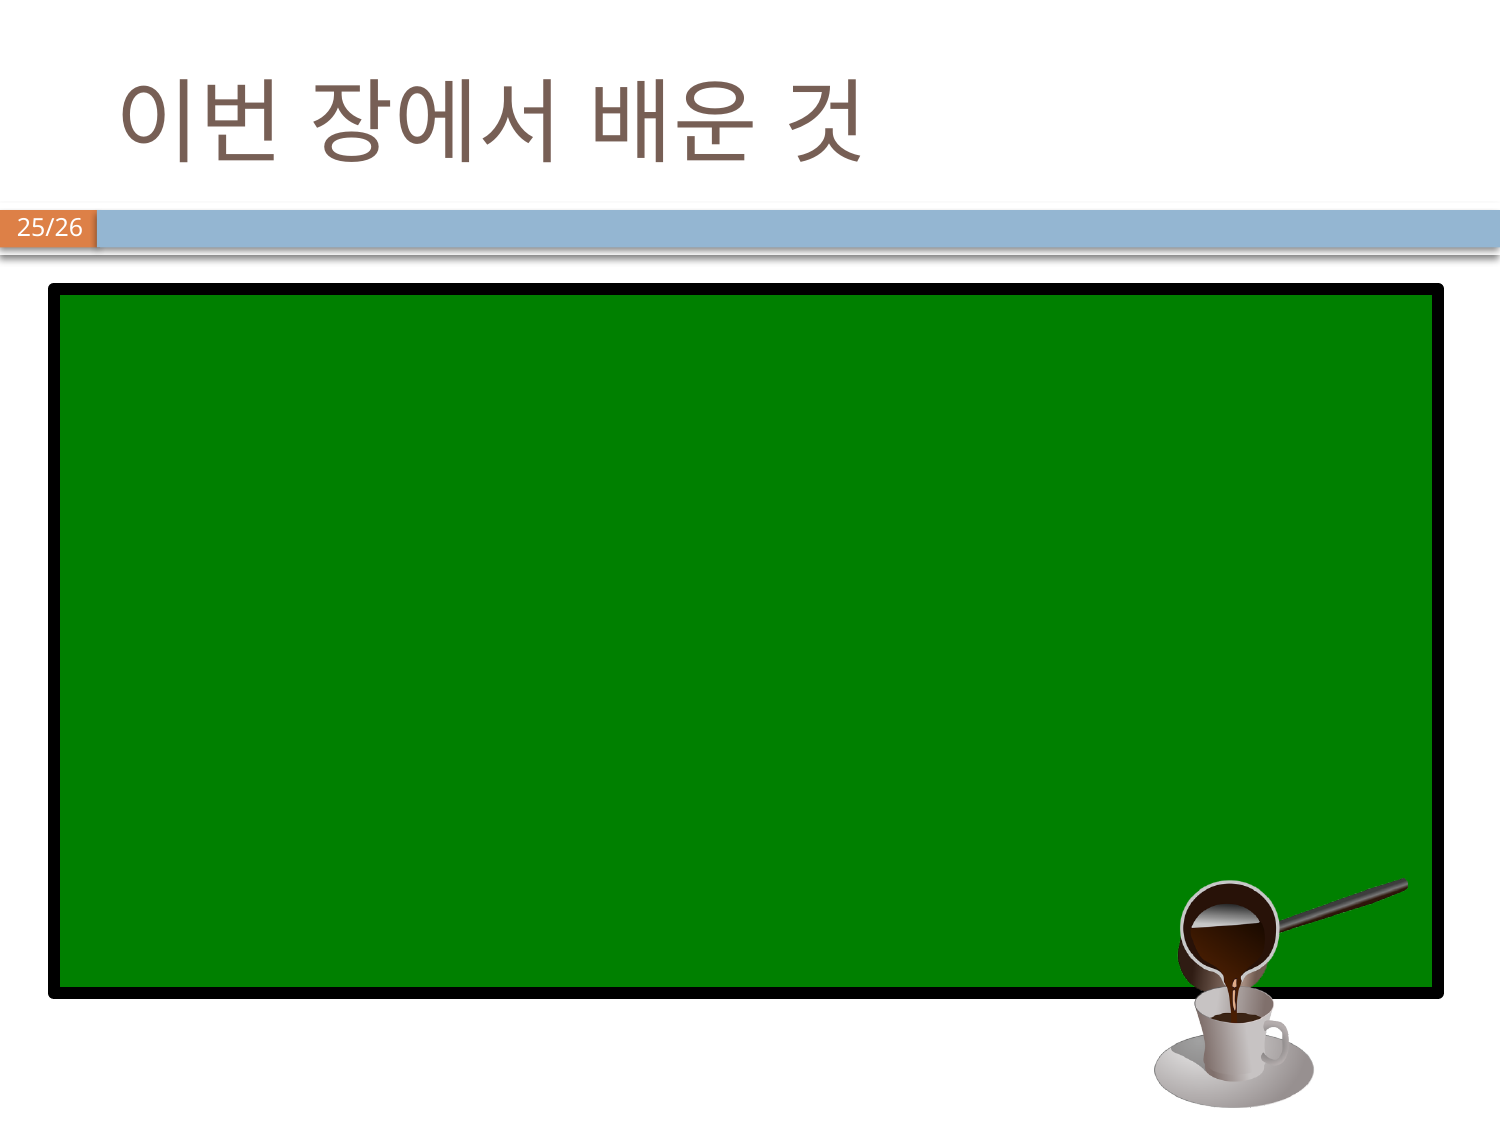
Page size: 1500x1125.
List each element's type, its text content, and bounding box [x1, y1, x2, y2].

picture [1153, 878, 1408, 1109]
text_box [52, 287, 1439, 994]
title 이번 장에서 배운 것 [100, 37, 1438, 200]
